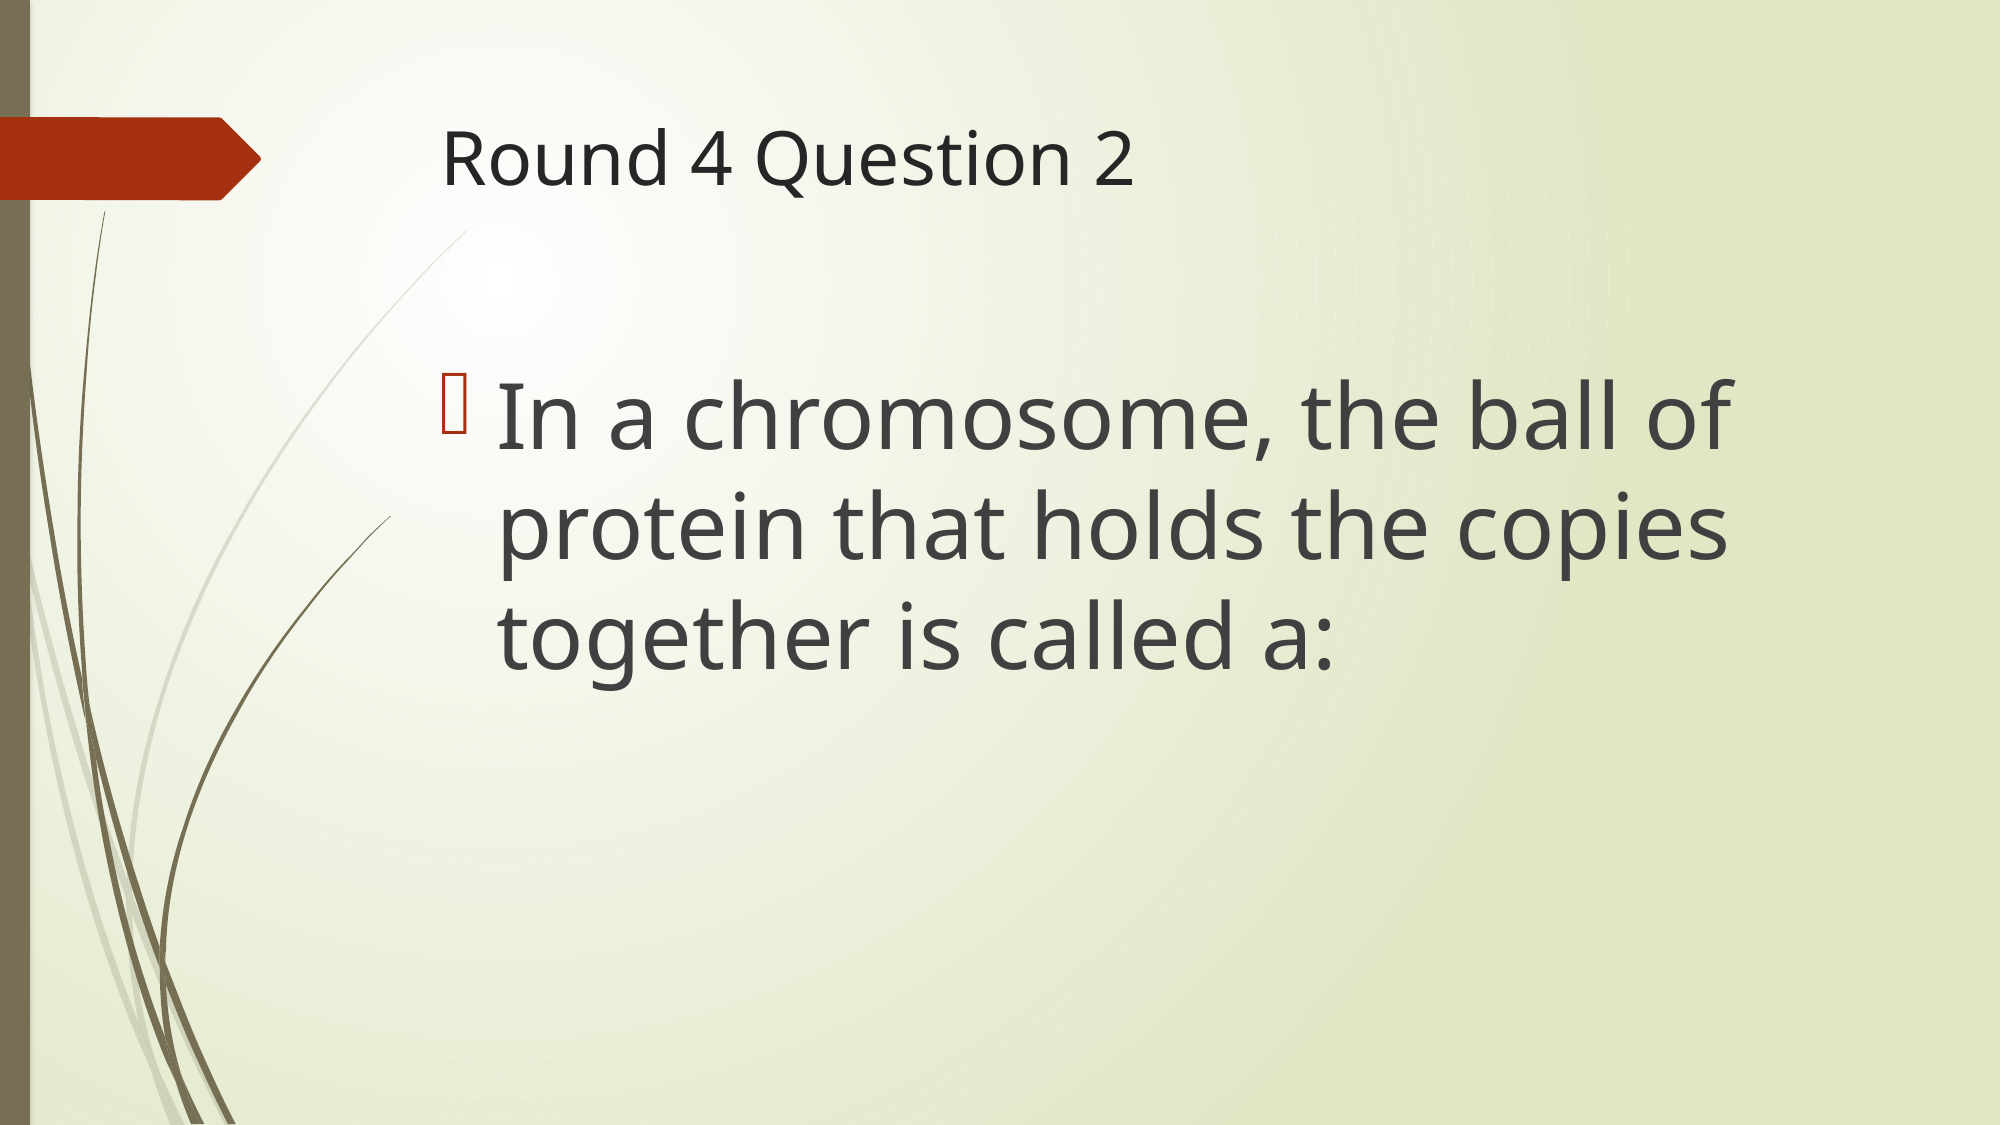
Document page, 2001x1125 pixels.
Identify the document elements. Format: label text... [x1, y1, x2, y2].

list In a chromosome, the ball of protein that holds the copies together is called a: [424, 350, 1888, 970]
title Round 4 Question 2 [425, 102, 1888, 313]
